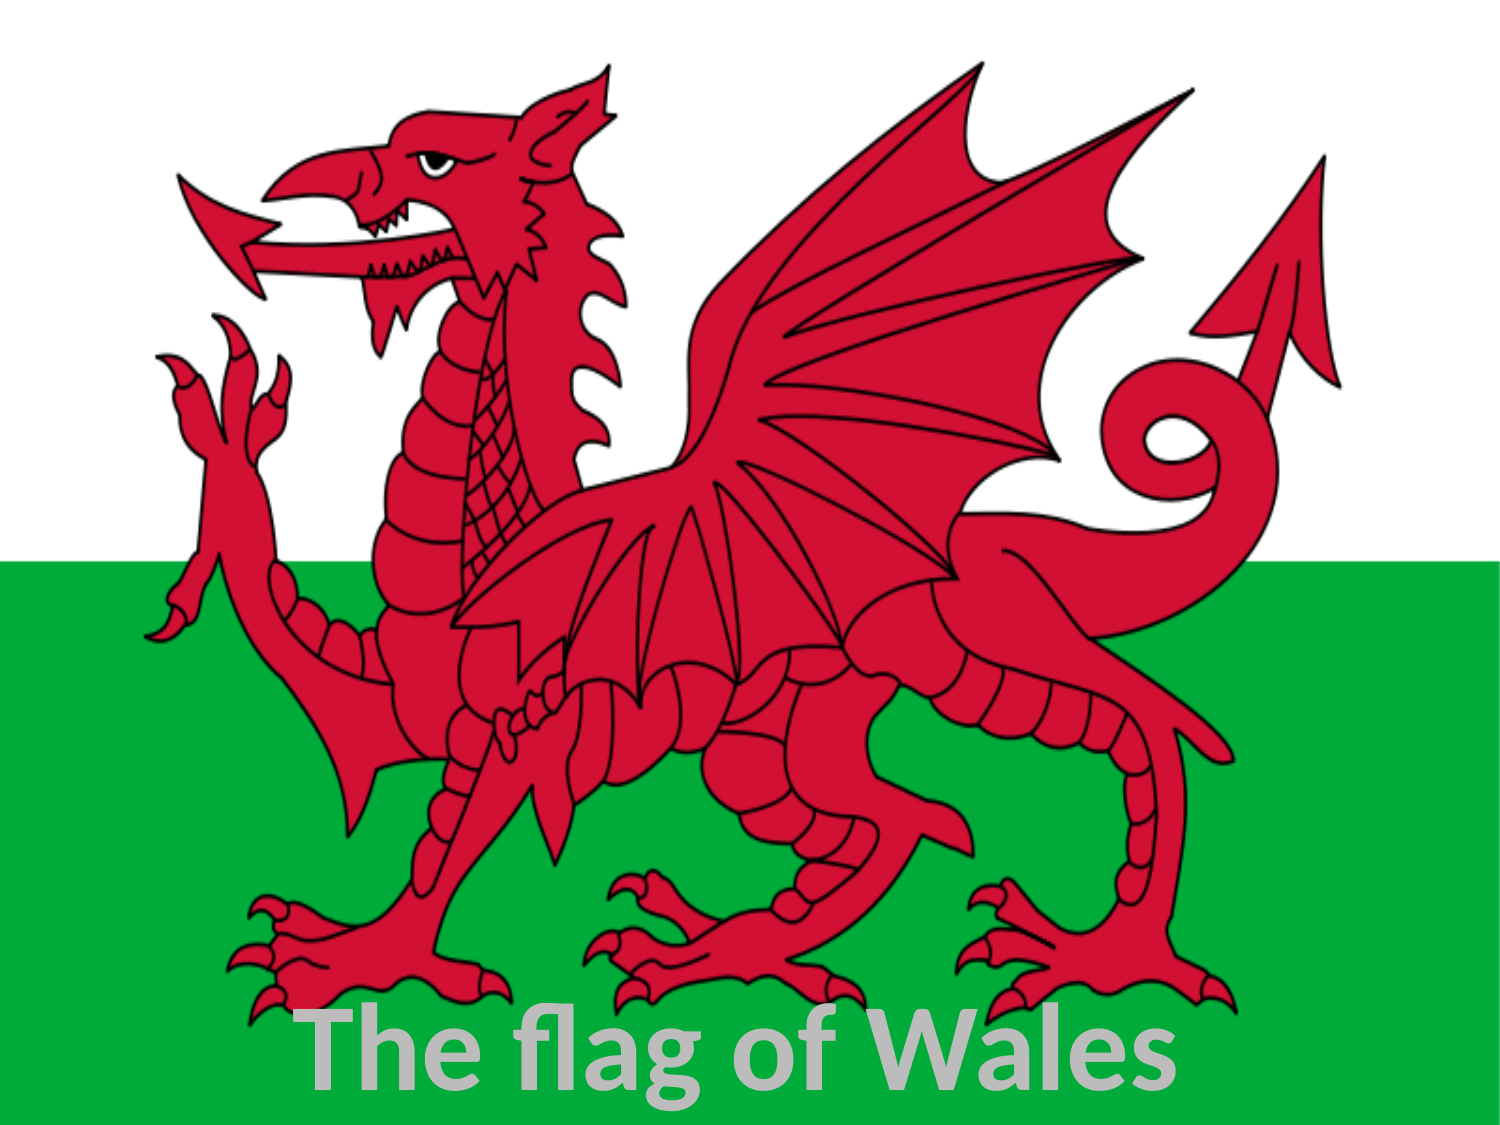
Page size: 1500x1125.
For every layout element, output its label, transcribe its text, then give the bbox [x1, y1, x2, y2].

picture [0, 0, 1500, 1125]
text_box The flag of Wales [277, 958, 1400, 1124]
